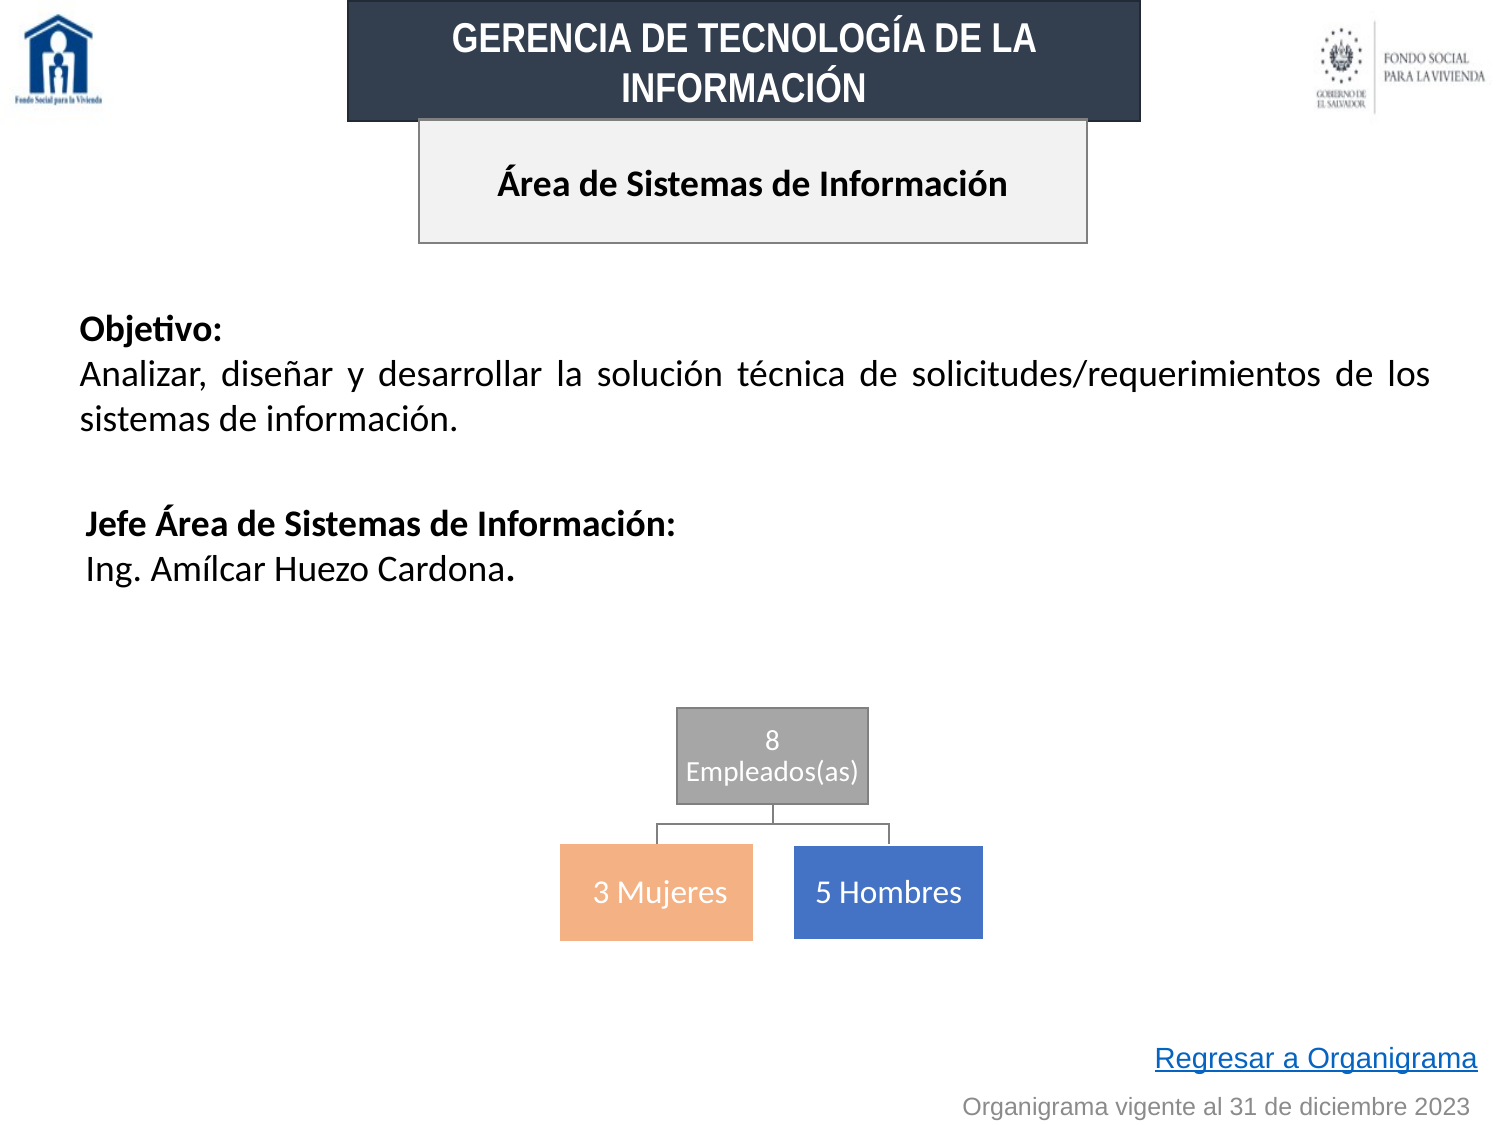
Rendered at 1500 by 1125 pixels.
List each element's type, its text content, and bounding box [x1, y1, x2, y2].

text_box Objetivo: Analizar, diseñar y desarrollar la solución técnica de solicitudes/requerimientos de los sistemas de información. [64, 296, 1447, 447]
text_box GERENCIA DE TECNOLOGÍA DE LA INFORMACIÓN [347, 0, 1141, 122]
footer Organigrama vigente al 31 de diciembre 2023 [916, 1075, 1500, 1125]
text_box Área de Sistemas de Información [418, 118, 1088, 244]
picture [0, 0, 1500, 1125]
text_box Regresar a Organigrama [1139, 1031, 1500, 1075]
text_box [525, 708, 1020, 941]
text_box Jefe Área de Sistemas de Información: Ing. Amílcar Huezo Cardona. [70, 491, 809, 597]
